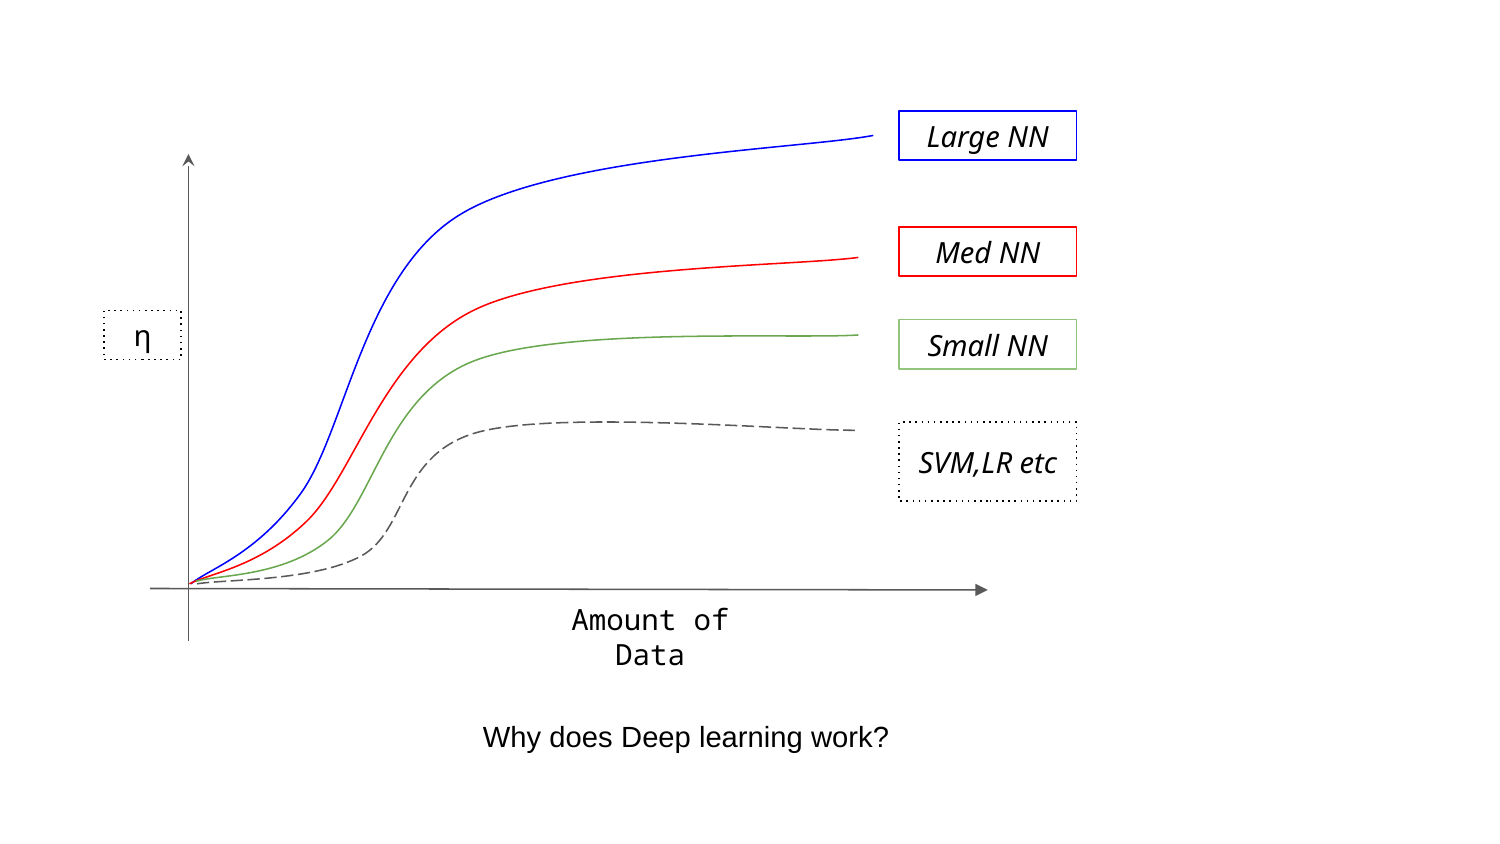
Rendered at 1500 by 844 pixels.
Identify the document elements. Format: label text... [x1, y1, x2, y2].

text_box Med NN [899, 226, 1077, 277]
text_box [197, 405, 413, 580]
text_box SVM,LR etc [899, 421, 1077, 502]
text_box [196, 405, 379, 580]
text_box [385, 257, 859, 396]
text_box [195, 334, 859, 582]
text_box η [103, 310, 182, 360]
text_box Small NN [899, 319, 1077, 369]
text_box Why does Deep learning work? [467, 703, 966, 787]
text_box [344, 135, 874, 396]
text_box Large NN [899, 110, 1077, 160]
text_box [197, 421, 855, 584]
text_box Amount of Data [523, 606, 778, 665]
